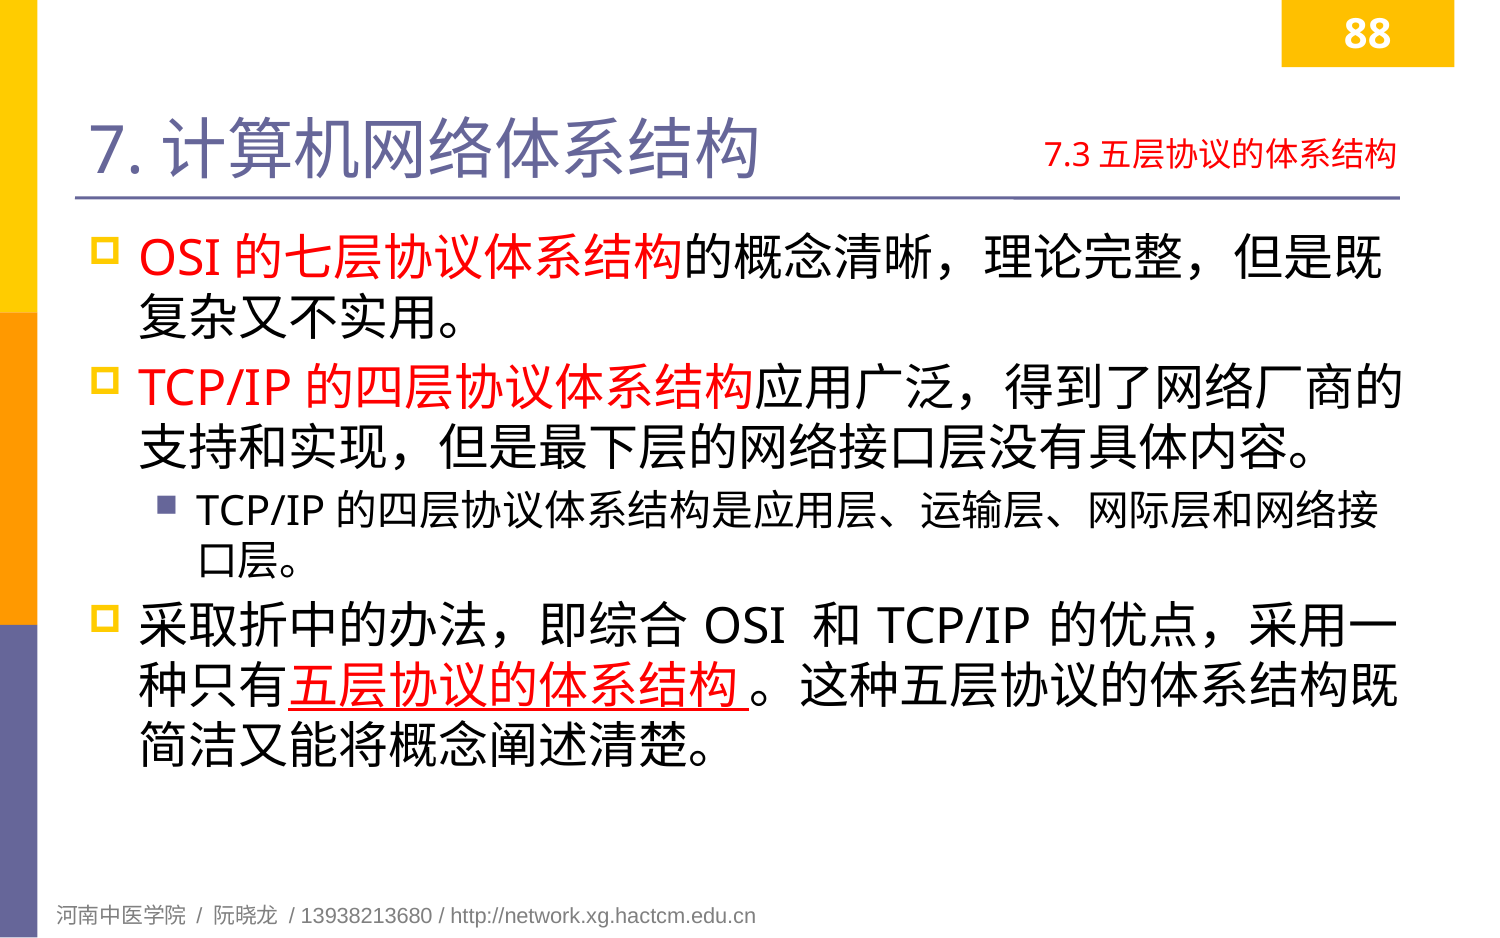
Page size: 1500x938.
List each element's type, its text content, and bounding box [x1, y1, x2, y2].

slide_number 88 [1281, 0, 1455, 68]
list 7.3五层协议的体系结构 [939, 126, 1412, 186]
title 7.计算机网络体系结构 [75, 37, 1425, 194]
list OSI的七层协议体系结构的概念清晰，理论完整，但是既复杂又不实用。 TCP/IP的四层协议体系结构应用广泛，得到了网络厂商的支持和实现，但是最下层的网络接口层没有具体内容。 TCP/IP的四层协议体系结构是应用层、运输层、网际层和网络接口层。 采取折中的办法，即综合 OSI 和 TCP/IP 的优点，采用一种只有五层协议的体系结构 。这种五层协议的体系结构既简洁又能将概念阐述清楚。 [75, 218, 1425, 839]
